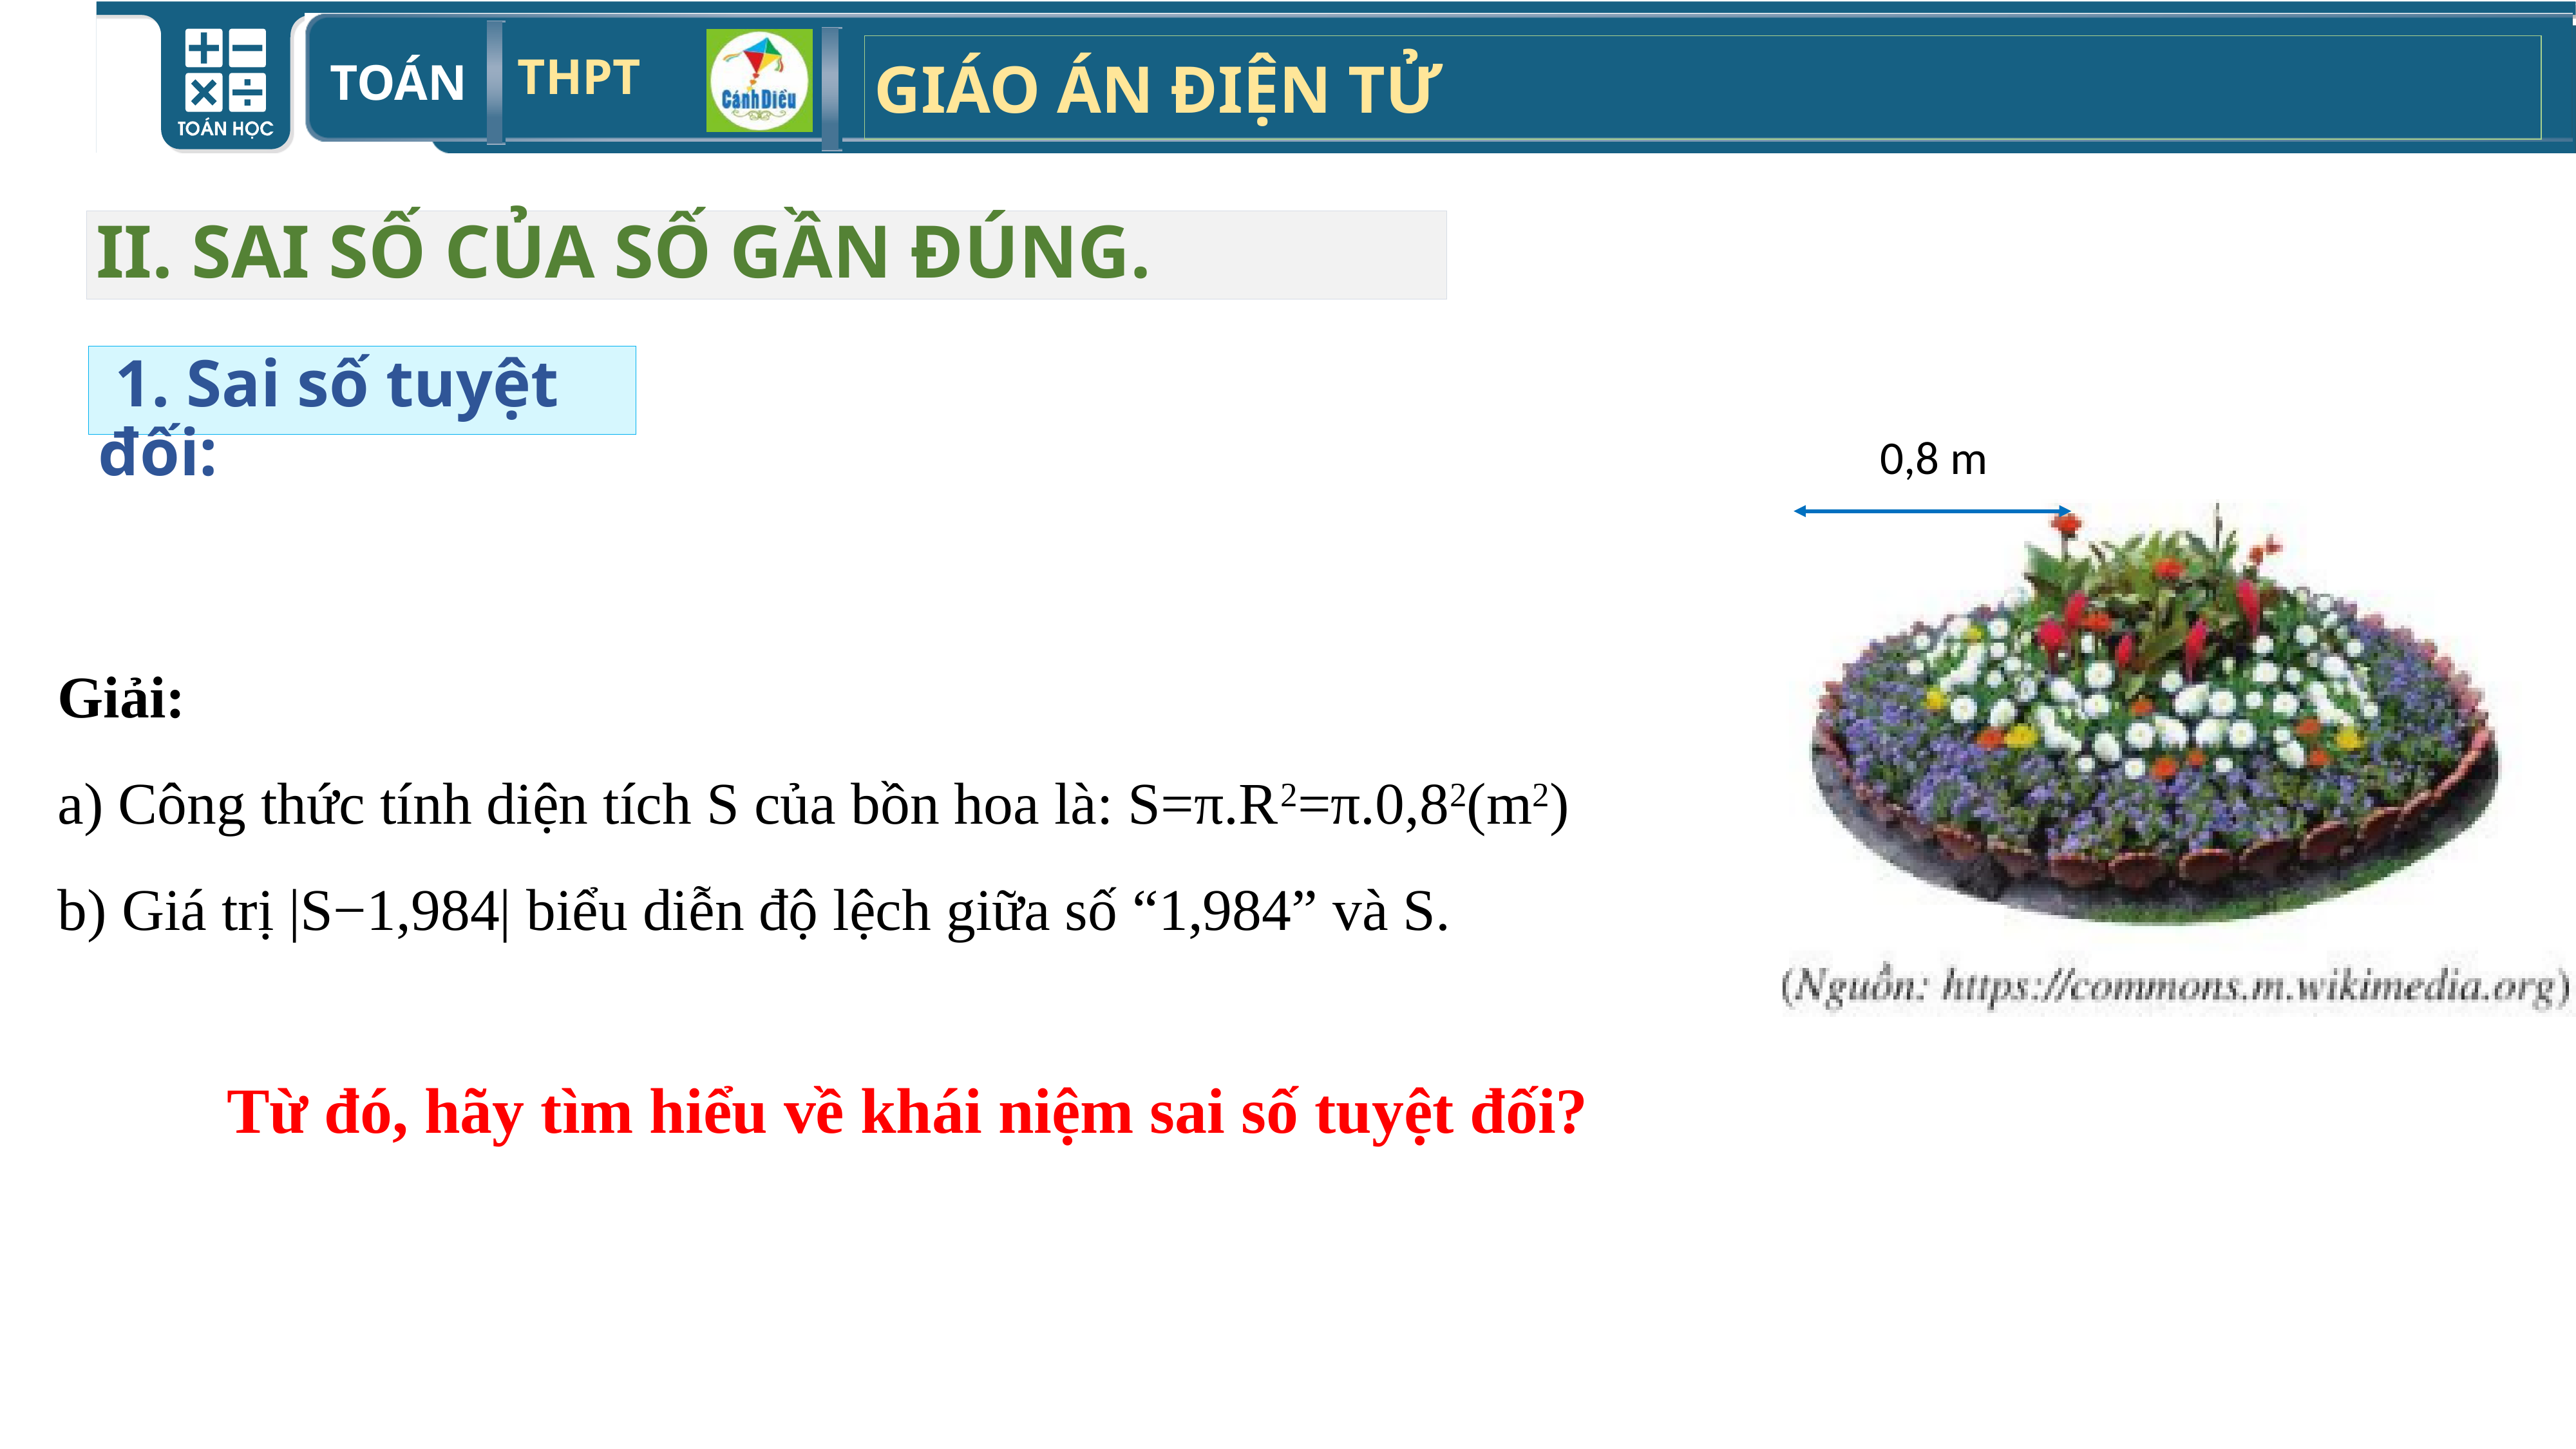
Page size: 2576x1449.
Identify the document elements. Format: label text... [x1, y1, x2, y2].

text_box 1. Sai số tuyệt đối: [88, 346, 636, 435]
text_box Từ đó, hãy tìm hiểu về khái niệm sai số tuyệt đối? [217, 1063, 1803, 1151]
picture [1782, 454, 2576, 1039]
picture [97, 13, 2576, 153]
text_box Giải: a) Công thức tính diện tích S của bồn hoa là: S=π.R2=π.0,82(m2) b) Giá trị |S−1,984| biểu diễn độ lệch giữa số “1,984” và S. [48, 618, 1634, 947]
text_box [1793, 422, 2072, 511]
text_box II. SAI SỐ CỦA SỐ GẦN ĐÚNG. [86, 211, 1447, 299]
